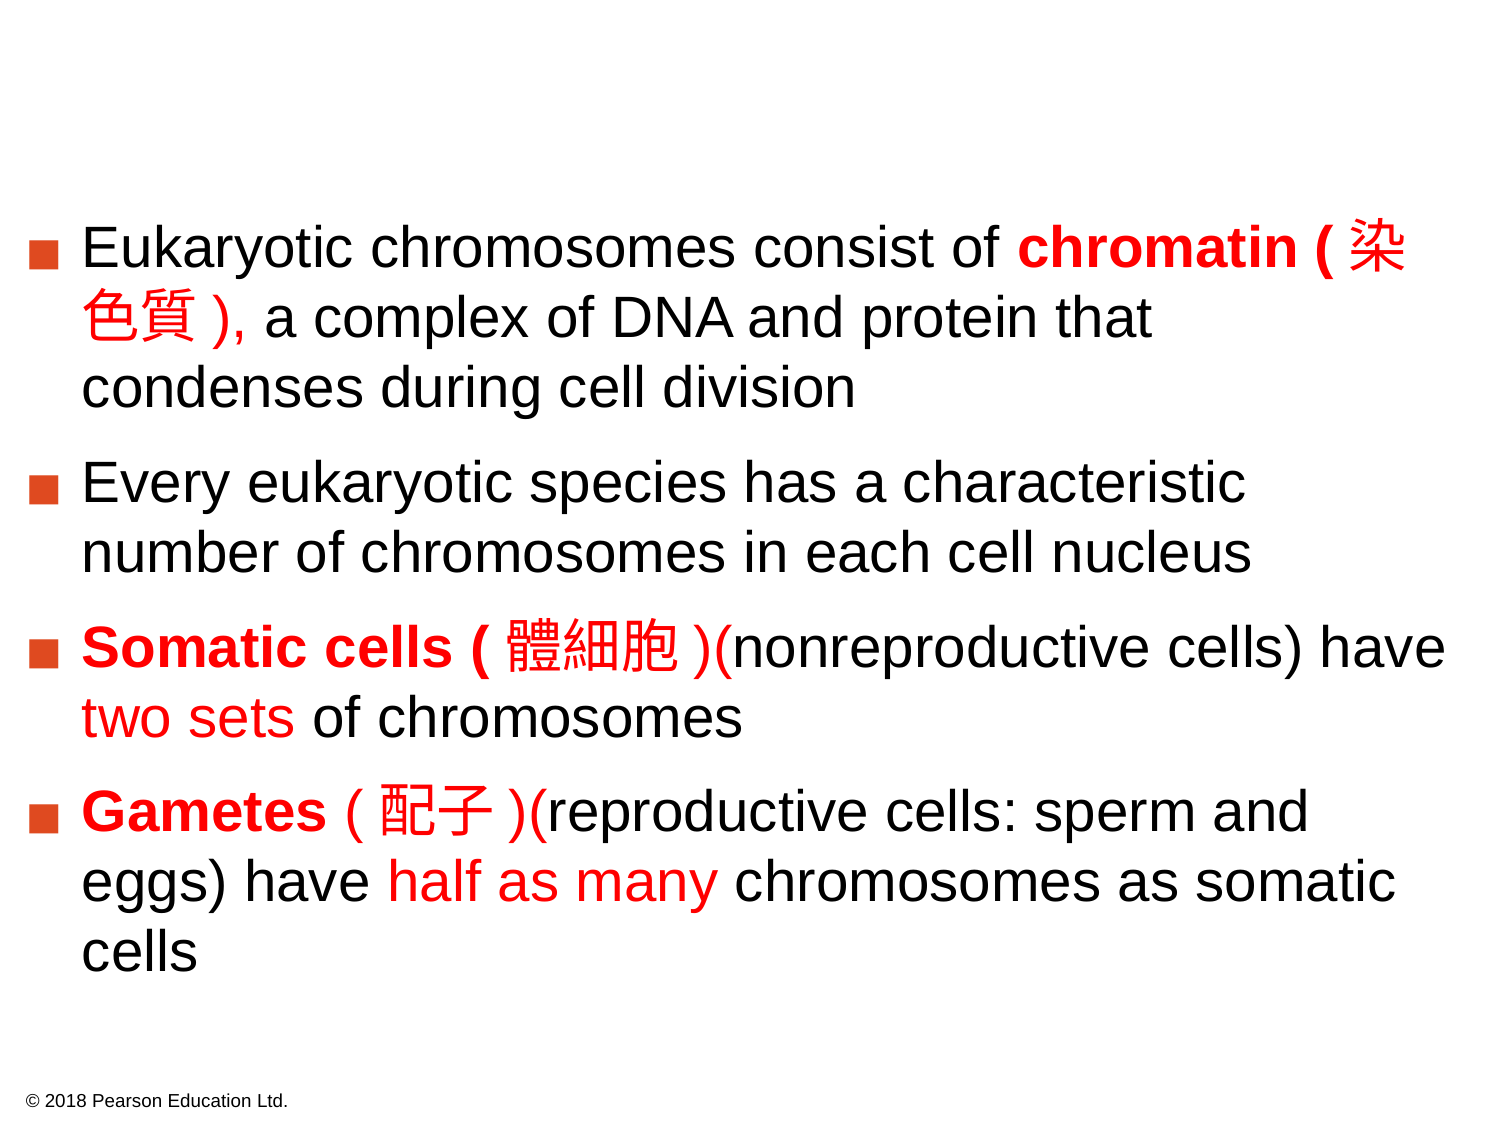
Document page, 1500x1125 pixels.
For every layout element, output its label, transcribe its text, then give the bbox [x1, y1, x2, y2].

footer © 2018 Pearson Education Ltd. [10, 1080, 518, 1119]
list Eukaryotic chromosomes consist of chromatin (染色質), a complex of DNA and protein that condenses during cell division Every eukaryotic species has a characteristic number of chromosomes in each cell nucleus Somatic cells (體細胞)(nonreproductive cells) have two sets of chromosomes Gametes (配子)(reproductive cells: sperm and eggs) have half as many chromosomes as somatic cells [24, 208, 1475, 1065]
